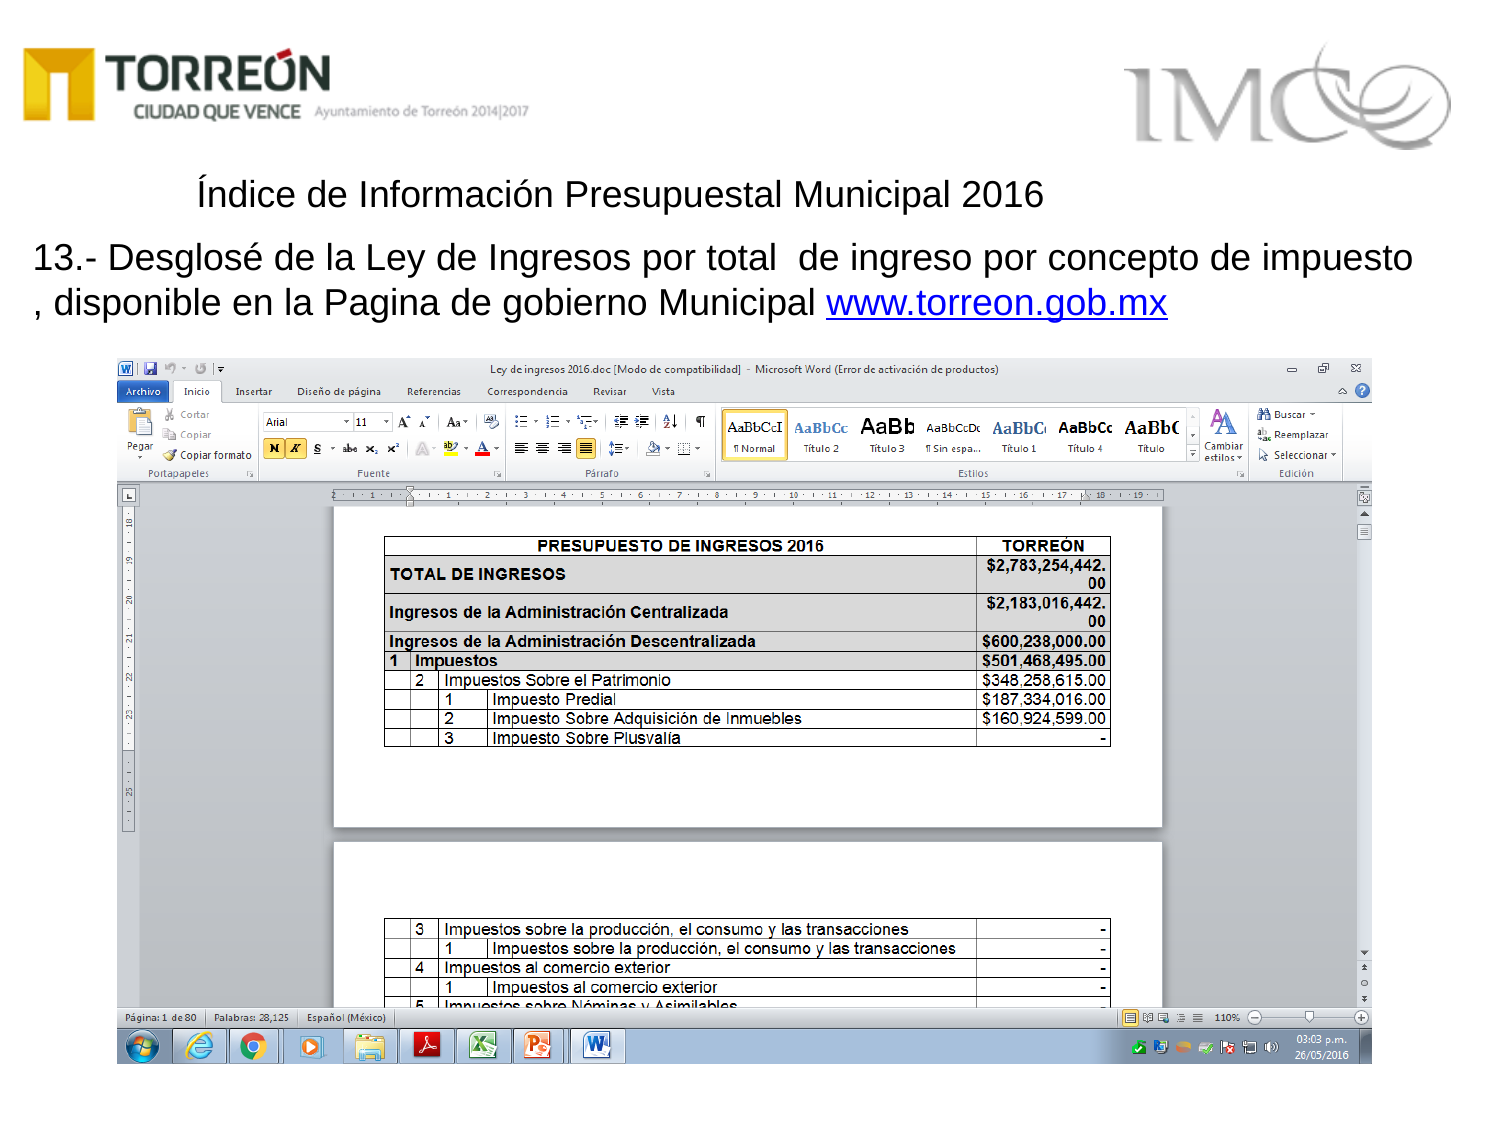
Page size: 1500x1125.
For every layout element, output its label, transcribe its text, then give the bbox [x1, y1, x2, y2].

picture [117, 358, 1372, 1065]
text_box Índice de Información Presupuestal Municipal 2016 [183, 160, 1125, 224]
picture [1124, 38, 1452, 151]
text_box 13.- Desglosé de la Ley de Ingresos por total de ingreso por concepto de impuesto , disponible en la Pagina de gobierno Municipal www.torreon.gob.mx [19, 224, 1434, 391]
picture [19, 44, 569, 129]
